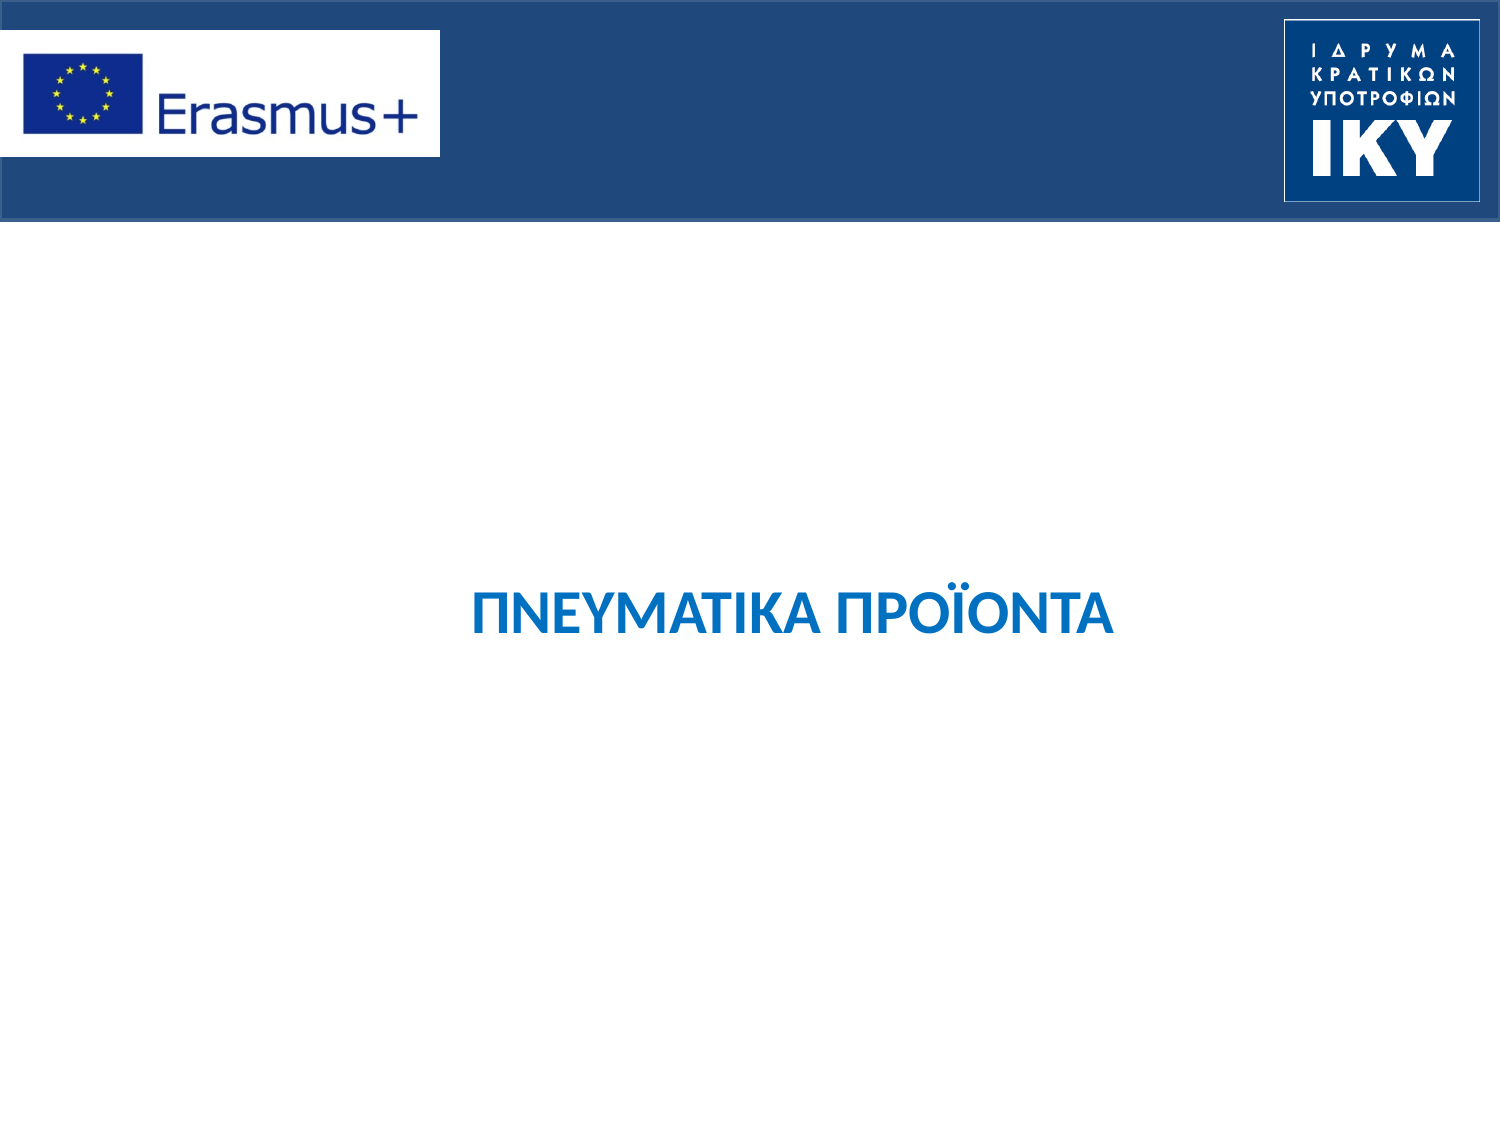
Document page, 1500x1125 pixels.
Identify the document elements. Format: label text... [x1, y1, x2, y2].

picture [1283, 18, 1480, 202]
text_box [0, 0, 1500, 222]
title ΠΝΕΥΜΑΤΙΚΑ ΠΡΟΪΟΝΤΑ [128, 539, 1458, 718]
picture [0, 30, 440, 157]
